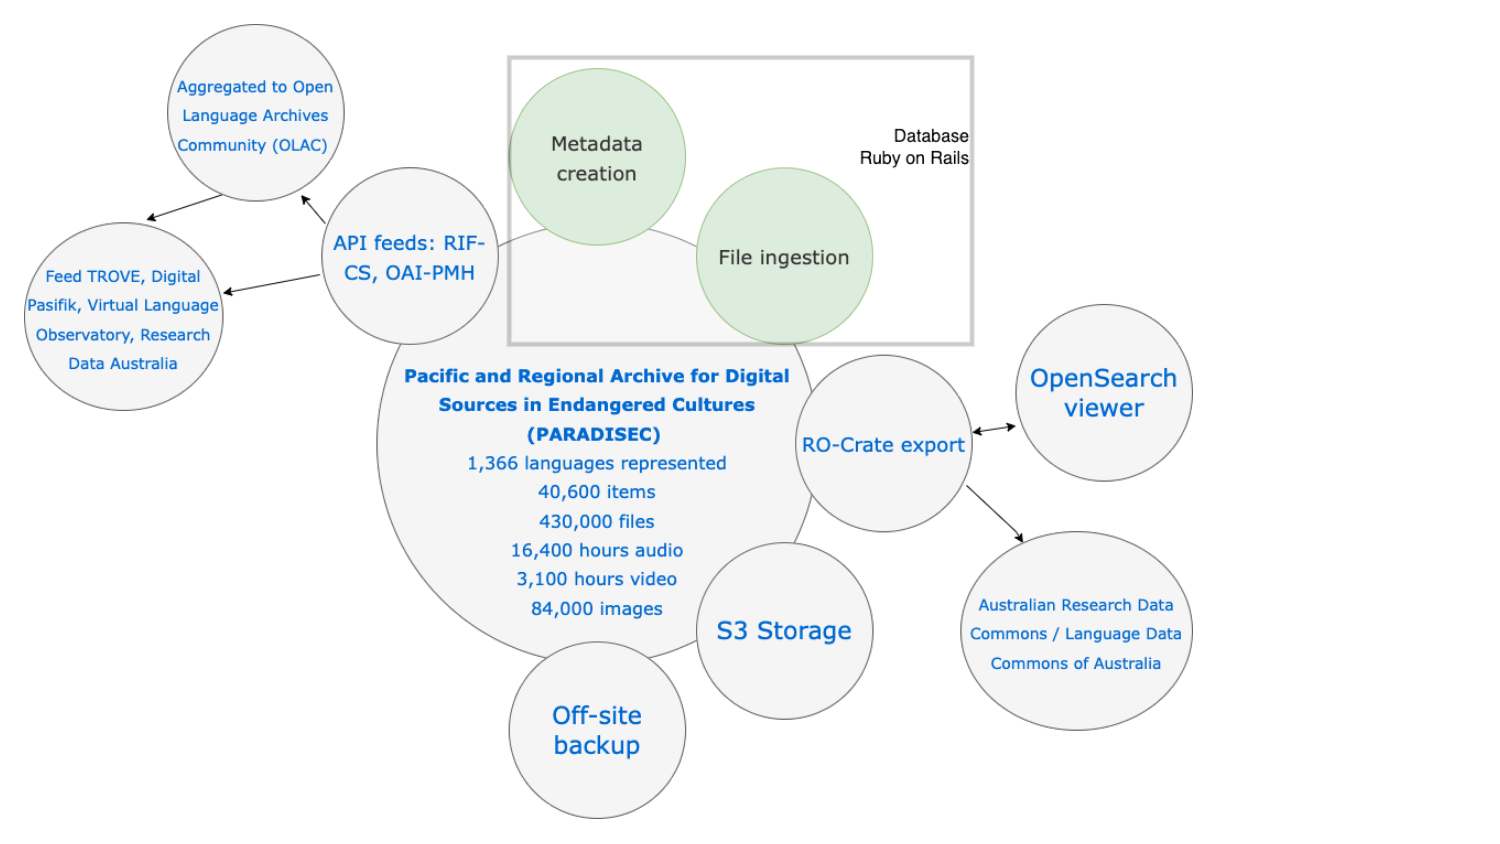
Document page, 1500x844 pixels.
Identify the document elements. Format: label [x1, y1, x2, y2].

picture [24, 24, 1194, 819]
